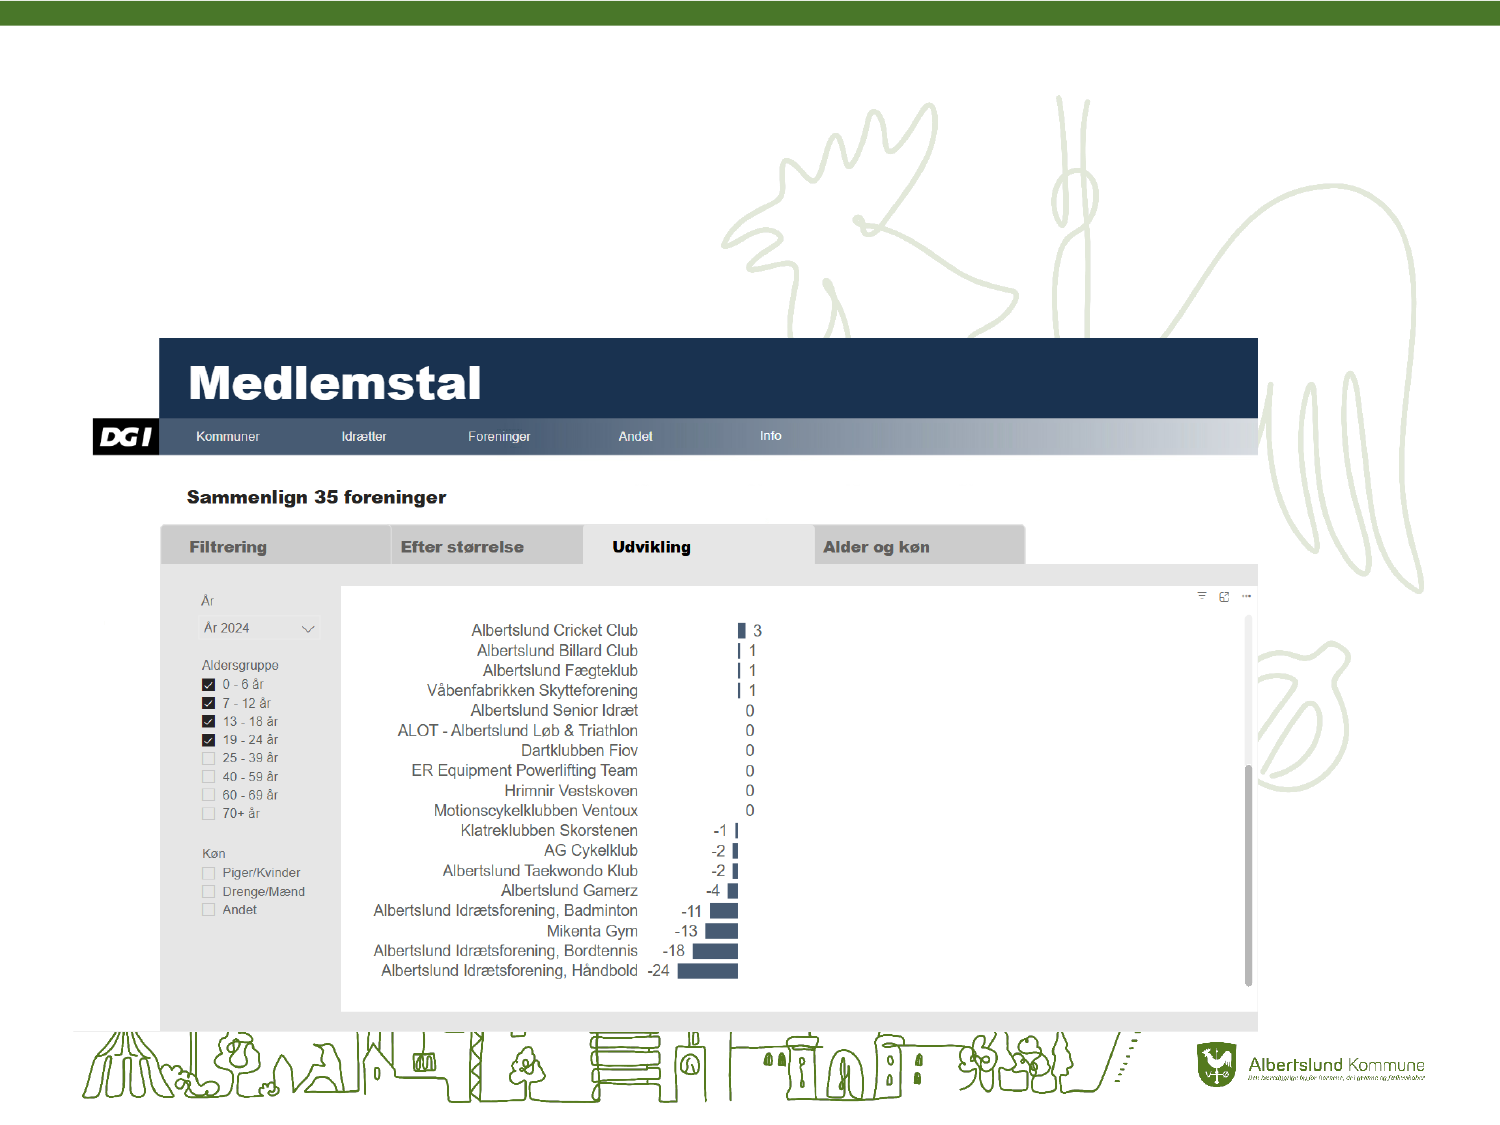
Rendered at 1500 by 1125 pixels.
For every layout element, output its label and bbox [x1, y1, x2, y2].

picture [73, 337, 1426, 1103]
